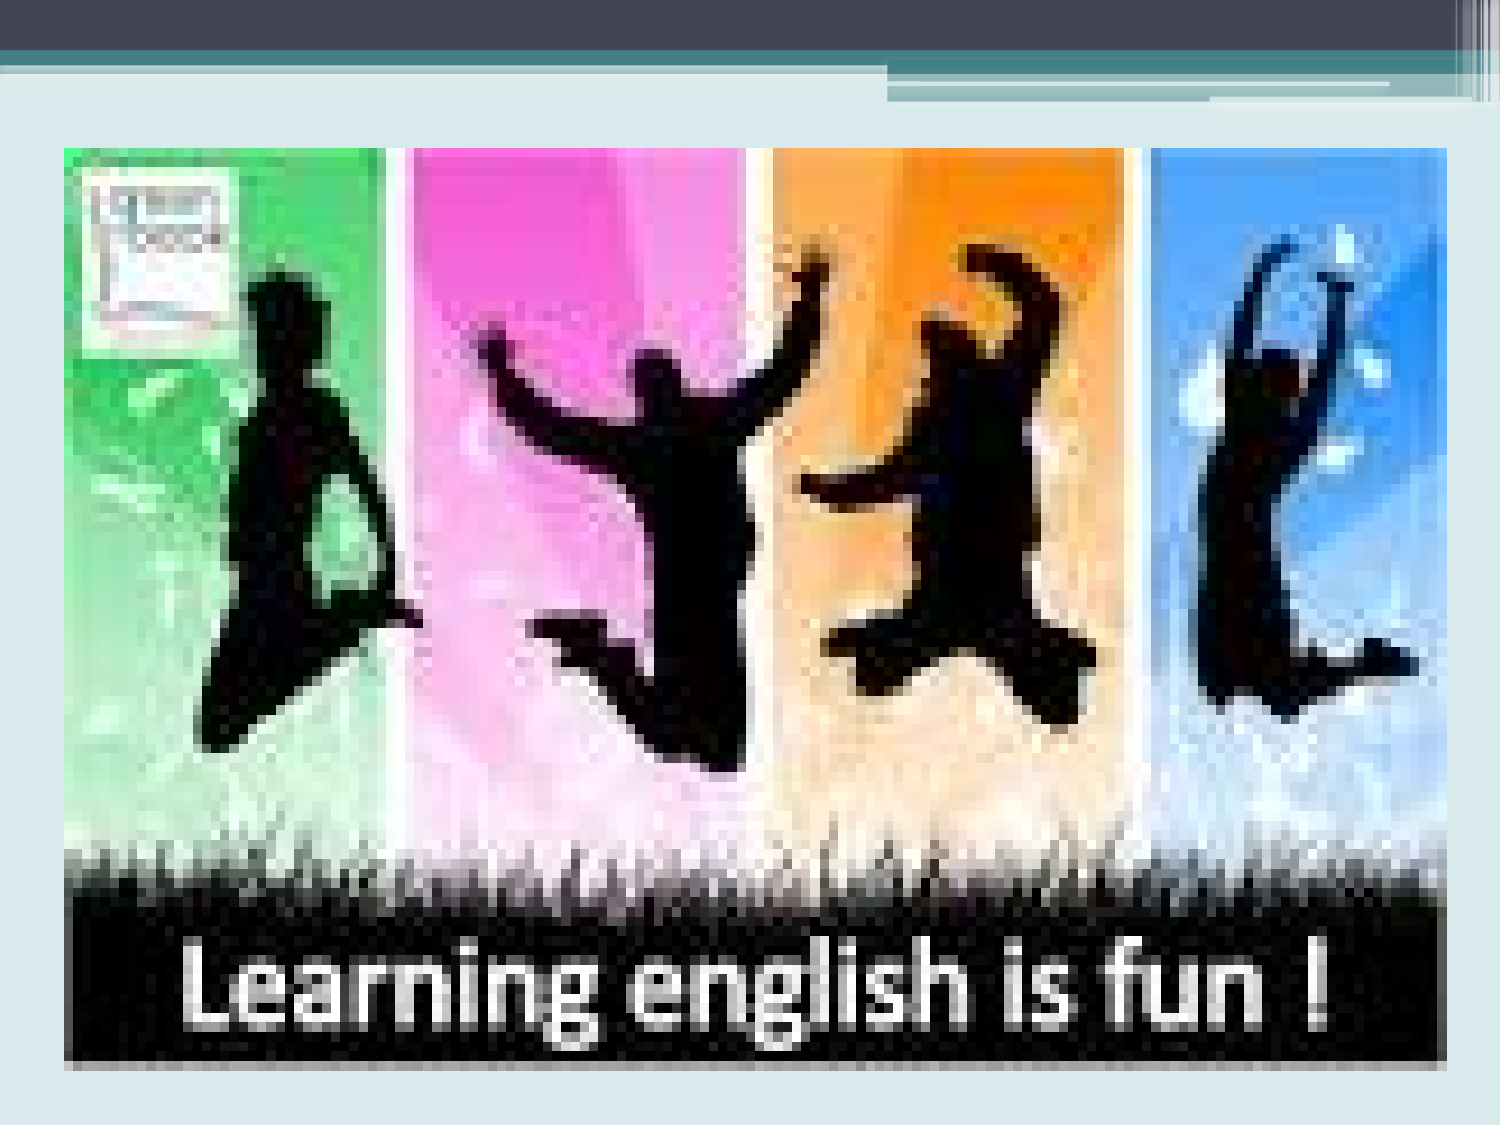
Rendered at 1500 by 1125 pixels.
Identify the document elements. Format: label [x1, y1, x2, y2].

list [64, 148, 1448, 1071]
